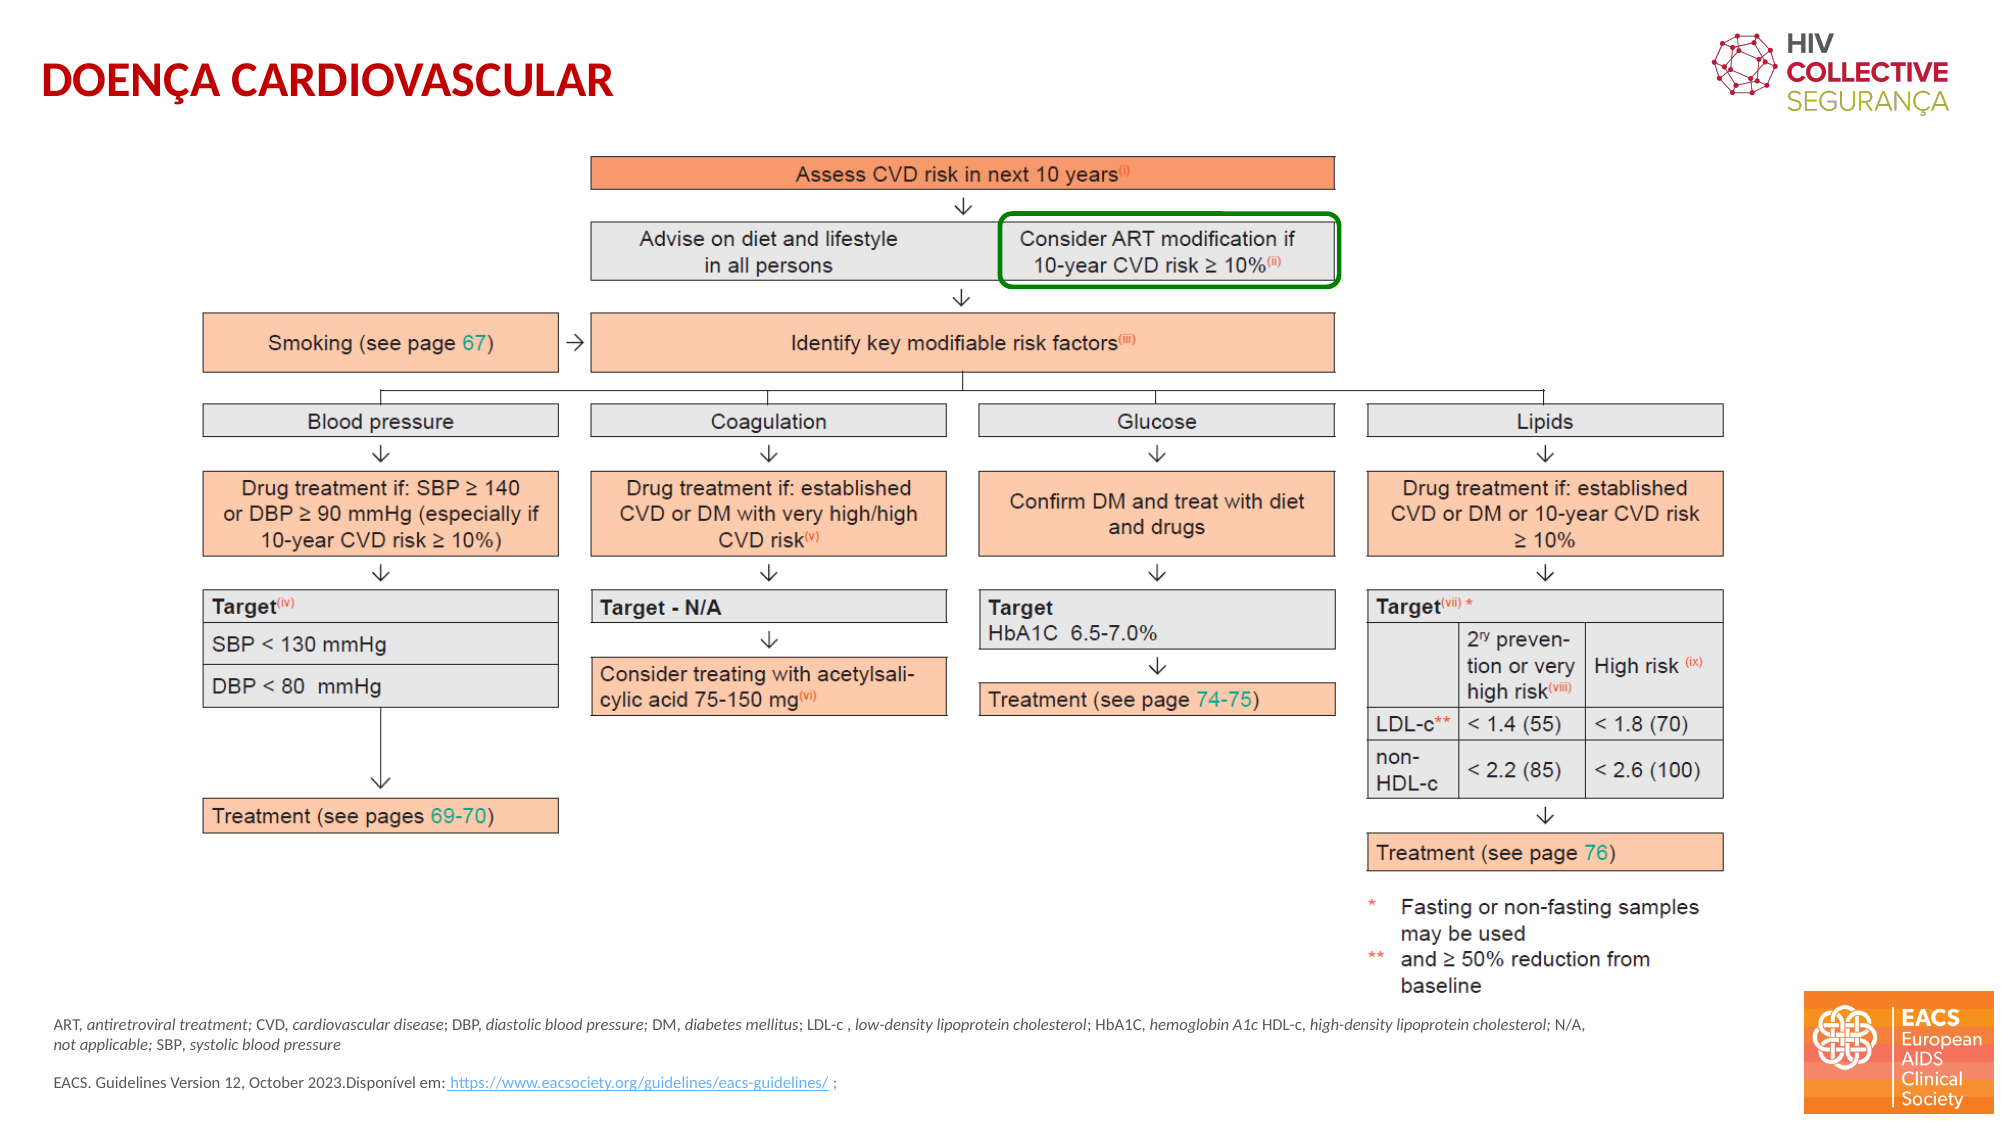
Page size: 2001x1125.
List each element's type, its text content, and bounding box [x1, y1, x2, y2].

text_box EACS. Guidelines Version 12, October 2023.Disponível em: https://www.eacsociety.org/guidelines/eacs-guidelines/ ; [38, 1064, 1469, 1100]
picture [1804, 991, 1994, 1114]
picture [174, 151, 1736, 998]
text_box ART, antiretroviral treatment; CVD, cardiovascular disease; DBP, diastolic blood pressure; DM, diabetes mellitus; LDL-c , low-density lipoprotein cholesterol; HbA1C, hemoglobin A1c HDL-c, high-density lipoprotein cholesterol; N/A, not applicable; SBP, systolic blood pressure [38, 1006, 1612, 1062]
text_box DOENÇA CARDIOVASCULAR [26, 38, 1366, 114]
picture [1708, 24, 1960, 125]
